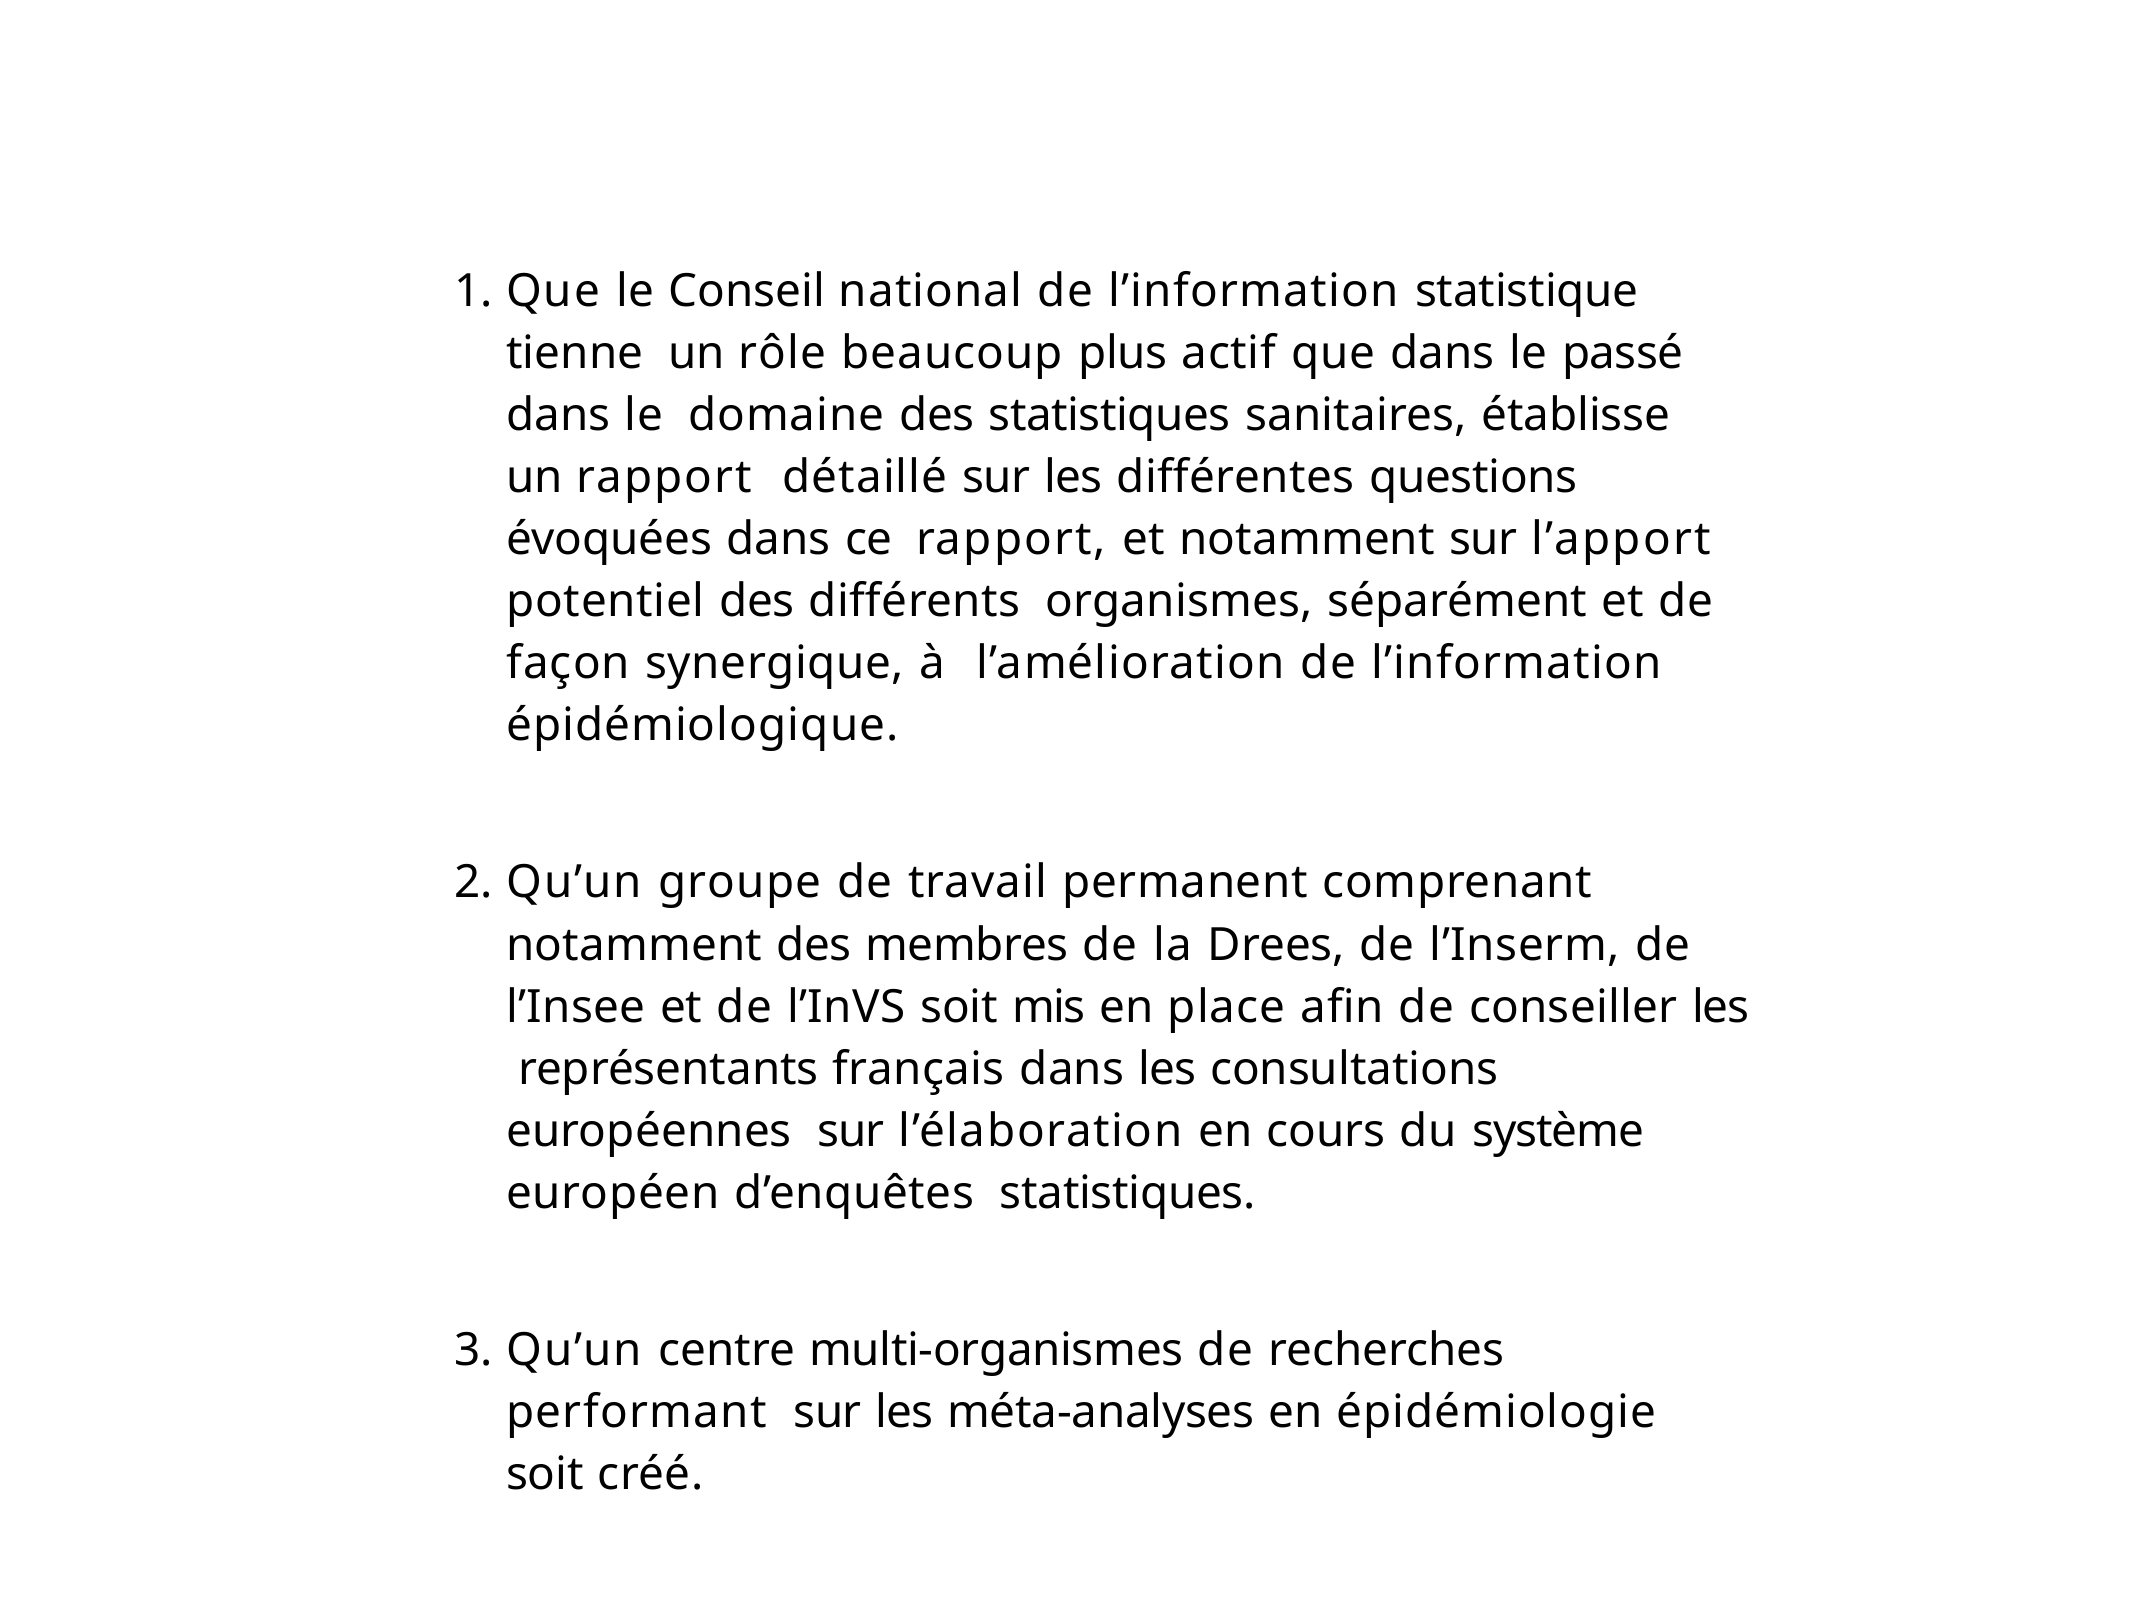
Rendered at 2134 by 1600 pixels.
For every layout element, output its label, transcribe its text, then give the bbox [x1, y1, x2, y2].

text_box Que le Conseil national de l’information statistique tienne un rôle beaucoup plus actif que dans le passé dans le domaine des statistiques sanitaires, établisse un rapport détaillé sur les différentes questions évoquées dans ce rapport, et notamment sur l’apport potentiel des différents organismes, séparément et de façon synergique, à l’amélioration de l’information épidémiologique. Qu’un groupe de travail permanent comprenant notamment des membres de la Drees, de l’Inserm, de l’Insee et de l’InVS soit mis en place afin de conseiller les représentants français dans les consultations européennes sur l’élaboration en cours du système européen d’enquêtes statistiques. Qu’un centre multi-organismes de recherches performant sur les méta-analyses en épidémiologie soit créé. [452, 250, 1755, 1499]
